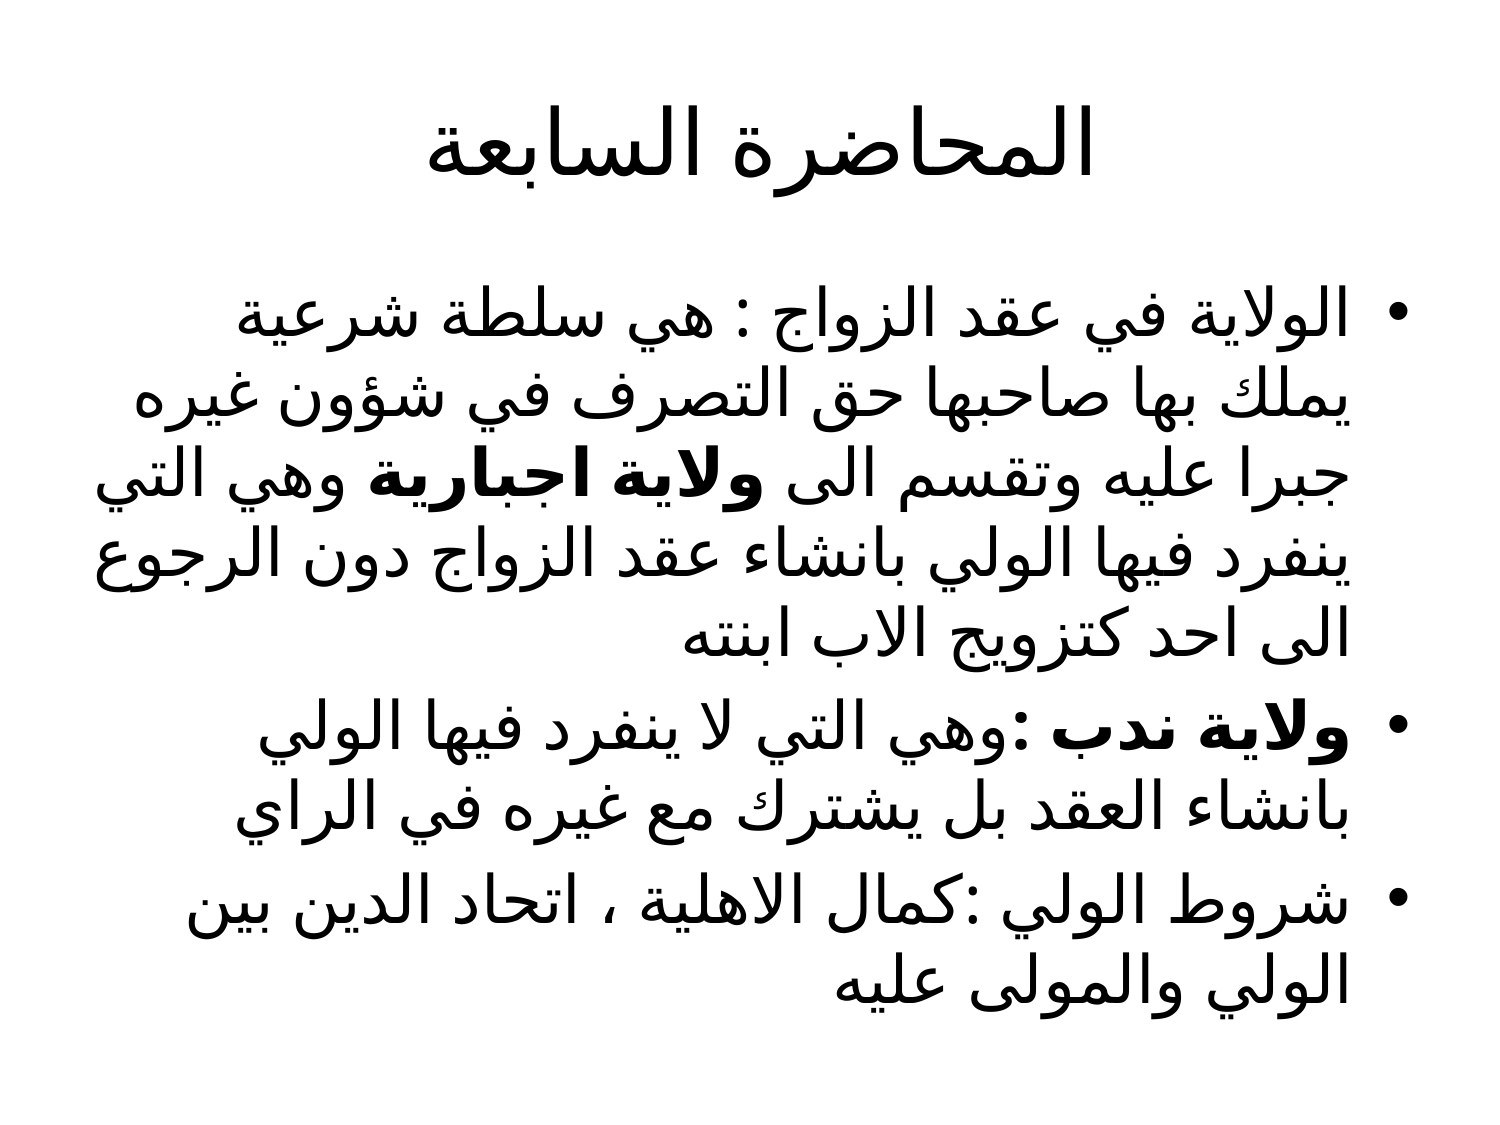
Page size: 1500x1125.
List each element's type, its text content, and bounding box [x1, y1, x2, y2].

title المحاضرة السابعة [75, 45, 1425, 233]
list الولاية في عقد الزواج : هي سلطة شرعية يملك بها صاحبها حق التصرف في شؤون غيره جبرا عليه وتقسم الى ولاية اجبارية وهي التي ينفرد فيها الولي بانشاء عقد الزواج دون الرجوع الى احد كتزويج الاب ابنته ولاية ندب :وهي التي لا ينفرد فيها الولي بانشاء العقد بل يشترك مع غيره في الراي شروط الولي :كمال الاهلية ، اتحاد الدين بين الولي والمولى عليه [75, 262, 1425, 1005]
